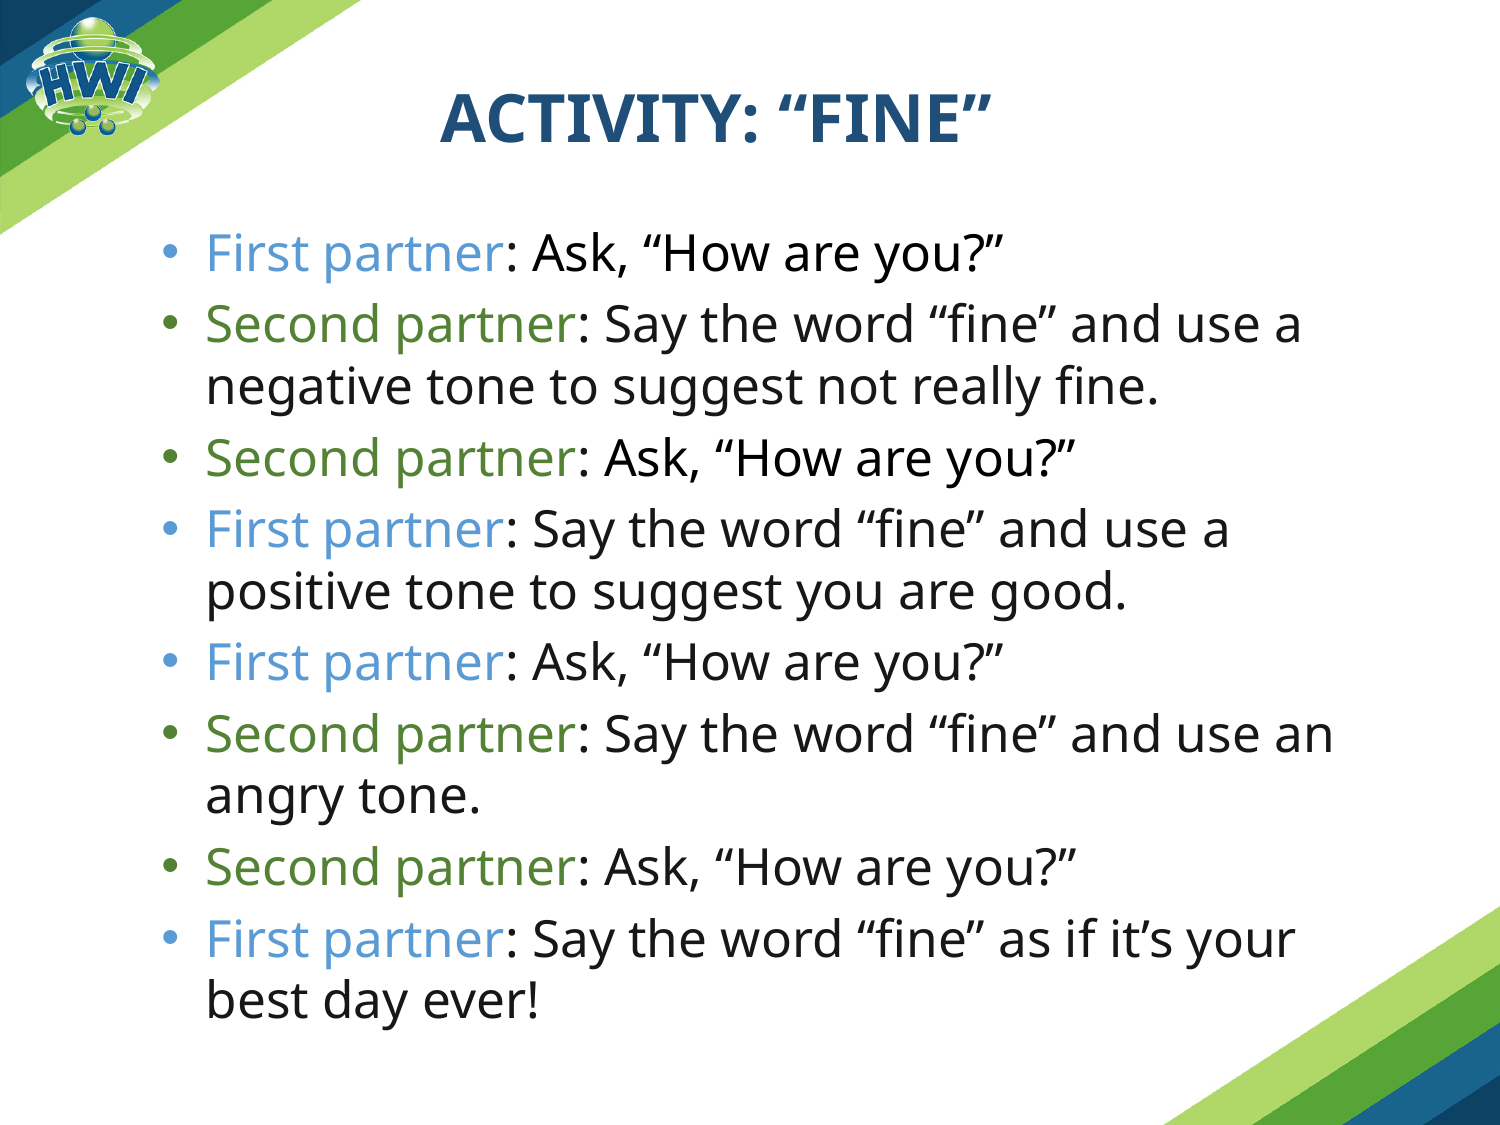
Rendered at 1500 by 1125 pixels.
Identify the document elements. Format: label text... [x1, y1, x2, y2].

list First partner: Ask, “How are you?” Second partner: Say the word “fine” and use a negative tone to suggest not really fine. Second partner: Ask, “How are you?” First partner: Say the word “fine” and use a positive tone to suggest you are good. First partner: Ask, “How are you?” Second partner: Say the word “fine” and use an angry tone. Second partner: Ask, “How are you?” First partner: Say the word “fine” as if it’s your best day ever! [75, 212, 1425, 1038]
title Activity: “Fine” [50, 62, 1400, 250]
picture [0, 0, 1500, 1125]
